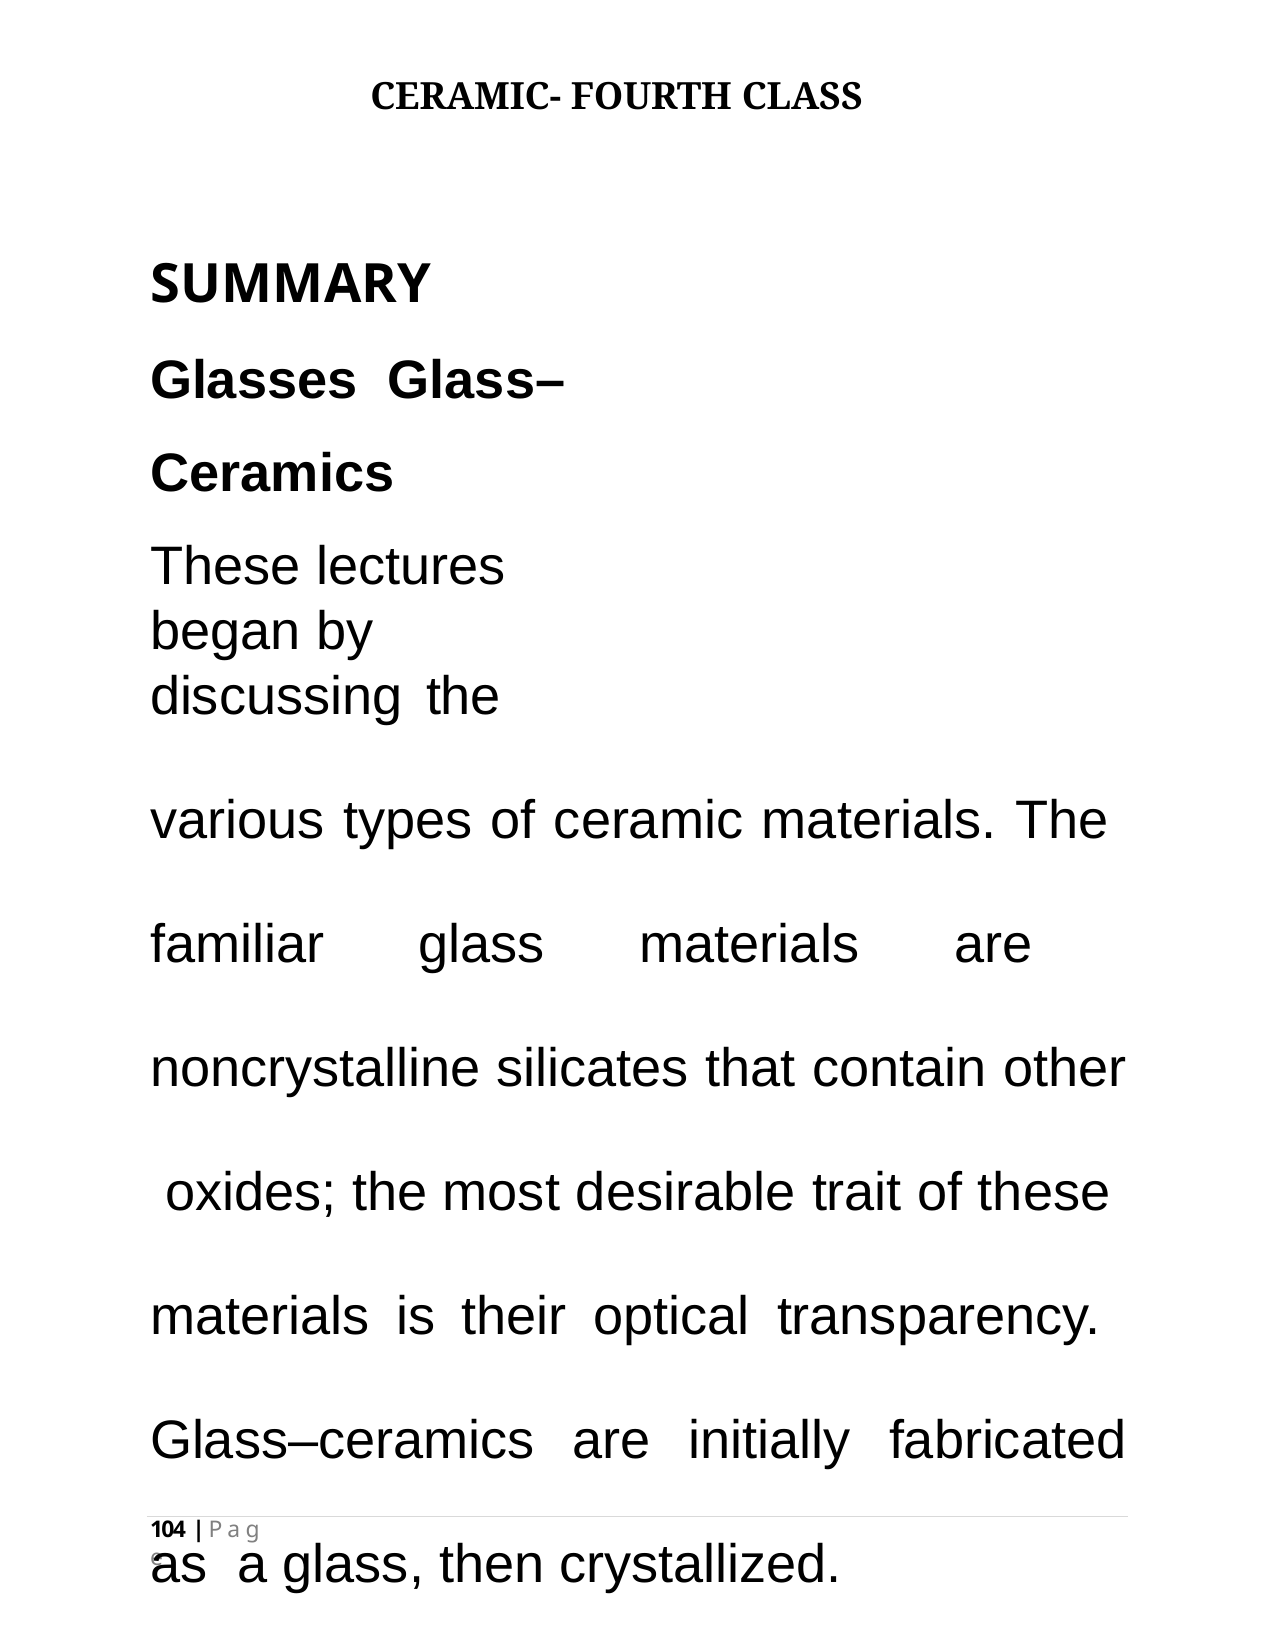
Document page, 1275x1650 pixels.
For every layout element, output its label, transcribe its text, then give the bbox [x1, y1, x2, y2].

text_box SUMMARY Glasses Glass–Ceramics These lectures began by discussing the various types of ceramic materials. The familiar glass materials are noncrystalline silicates that contain other oxides; the most desirable trait of these materials is their optical transparency. Glass–ceramics are initially fabricated as a glass, then crystallized. [147, 215, 1128, 1594]
text_box CERAMIC- FOURTH CLASS [368, 69, 907, 117]
